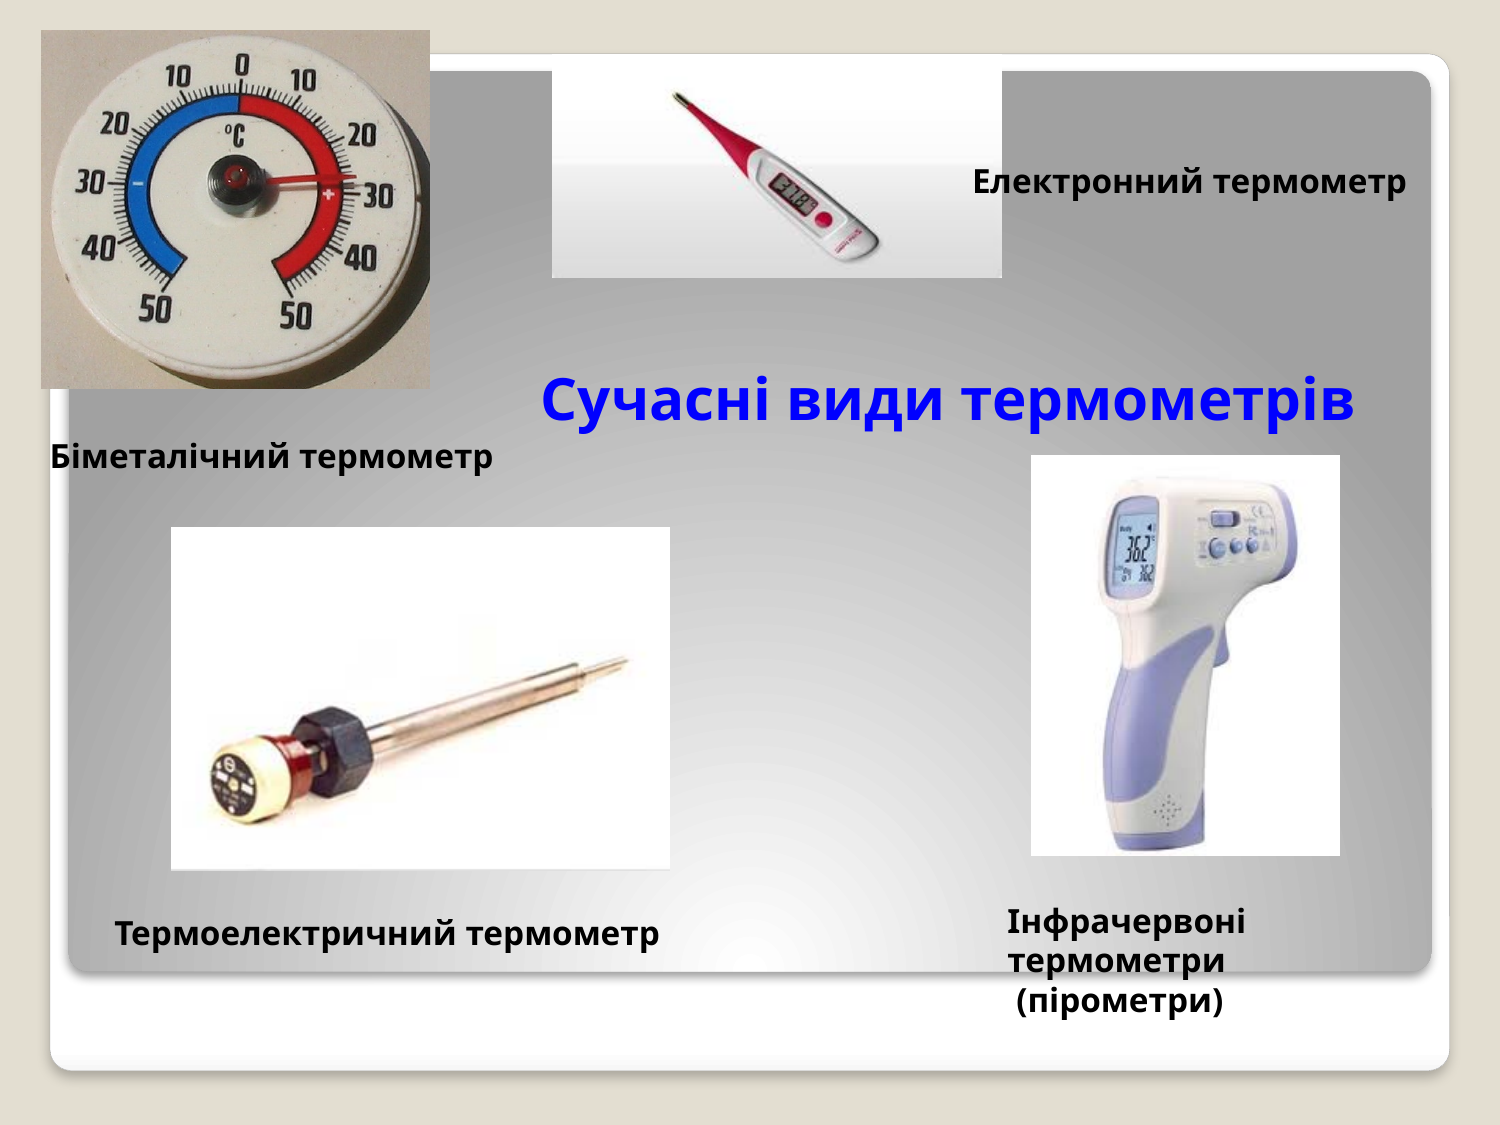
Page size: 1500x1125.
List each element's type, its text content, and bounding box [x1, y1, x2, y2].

text_box Інфрачервоні термометри (пірометри) [992, 892, 1271, 1027]
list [40, 30, 430, 389]
picture [170, 526, 670, 872]
picture [551, 54, 1002, 279]
text_box Електронний термометр [1008, 148, 1423, 254]
text_box Біметалічний термометр [34, 427, 509, 483]
text_box Сучасні види термометрів [526, 354, 1500, 440]
picture [1030, 455, 1340, 856]
text_box Термоелектричний термометр [99, 904, 676, 960]
